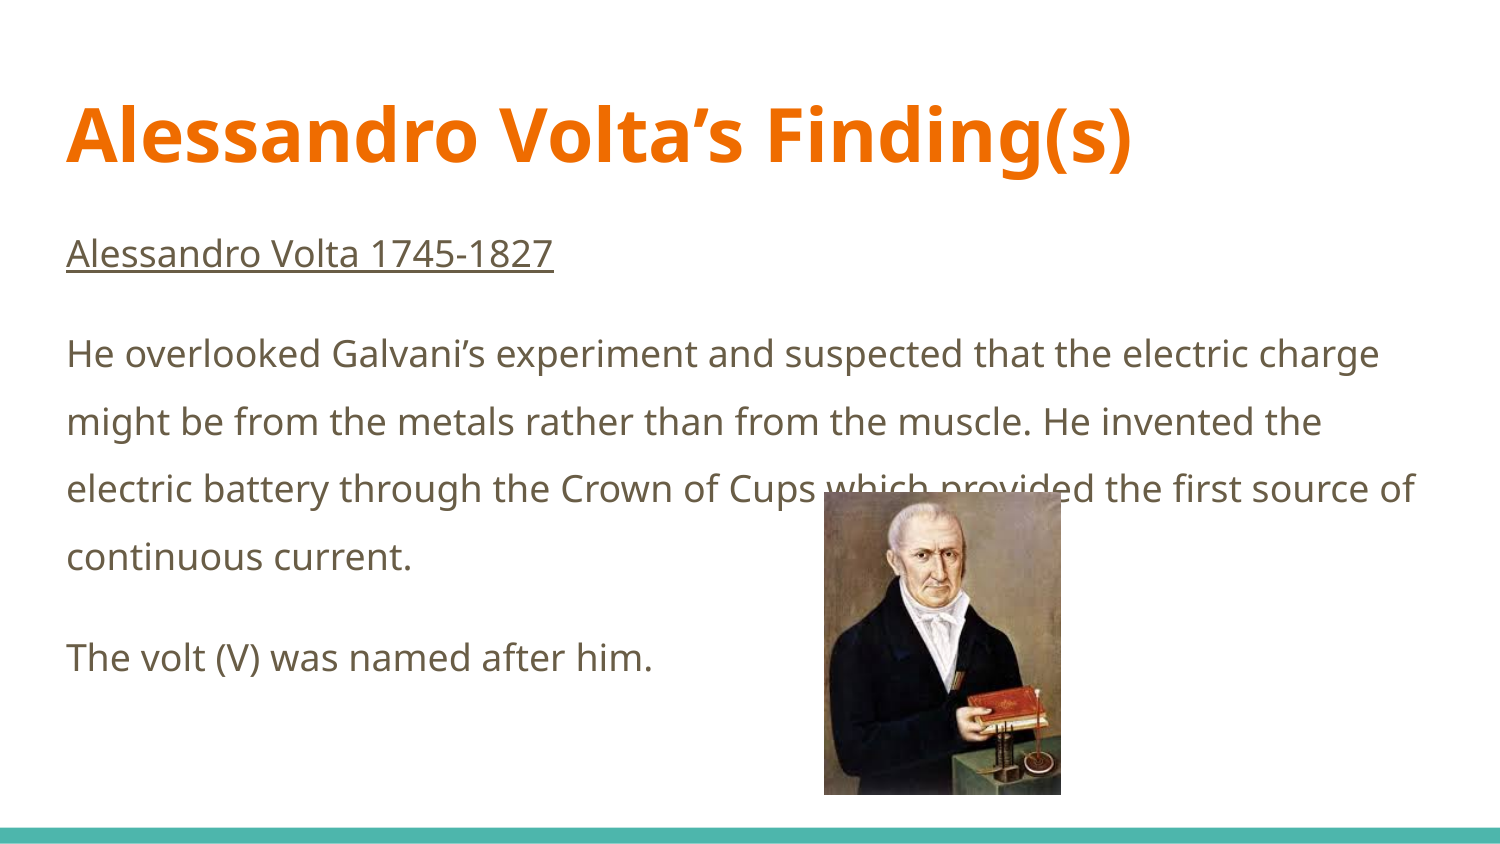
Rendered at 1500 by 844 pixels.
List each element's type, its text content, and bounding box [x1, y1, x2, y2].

title Alessandro Volta’s Finding(s) [51, 72, 1449, 189]
picture [823, 491, 1061, 795]
list Alessandro Volta 1745-1827 He overlooked Galvani’s experiment and suspected that the electric charge might be from the metals rather than from the muscle. He invented the electric battery through the Crown of Cups which provided the first source of continuous current. The volt (V) was named after him. [51, 207, 1449, 750]
